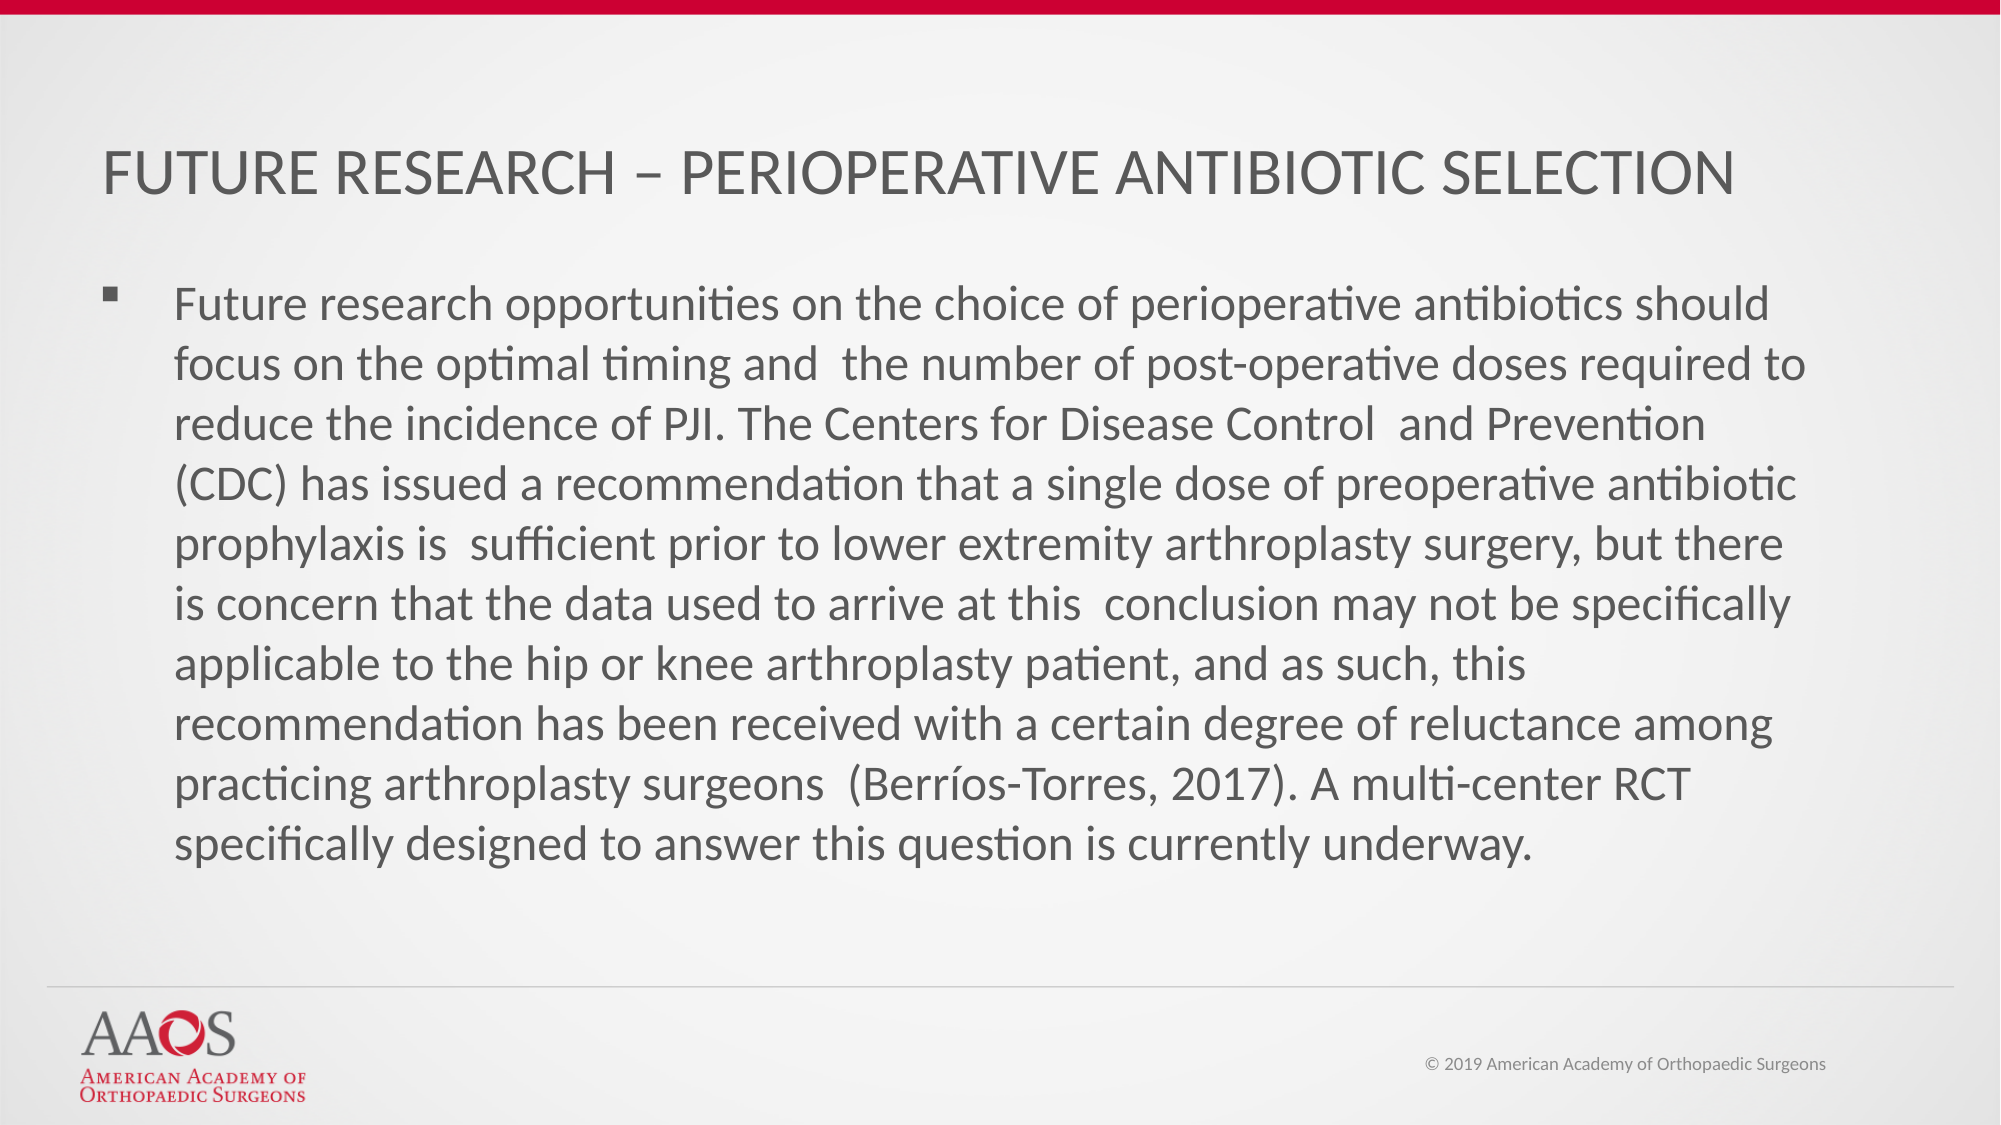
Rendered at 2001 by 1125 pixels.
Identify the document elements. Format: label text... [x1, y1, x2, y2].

footer © 2019 American Academy of Orthopaedic Surgeons [1289, 1032, 1965, 1093]
text_box FUTURE RESEARCH – PERIOPERATIVE ANTIBIOTIC SELECTION [87, 87, 1913, 259]
list Future research opportunities on the choice of perioperative antibiotics should focus on the optimal timing and the number of post-operative doses required to reduce the incidence of PJI. The Centers for Disease Control and Prevention (CDC) has issued a recommendation that a single dose of preoperative antibiotic prophylaxis is sufficient prior to lower extremity arthroplasty surgery, but there is concern that the data used to arrive at this conclusion may not be specifically applicable to the hip or knee arthroplasty patient, and as such, this recommendation has been received with a certain degree of reluctance among practicing arthroplasty surgeons (Berríos-Torres, 2017). A multi-center RCT specifically designed to answer this question is currently underway. [83, 262, 1829, 1064]
picture [0, 0, 2001, 1125]
